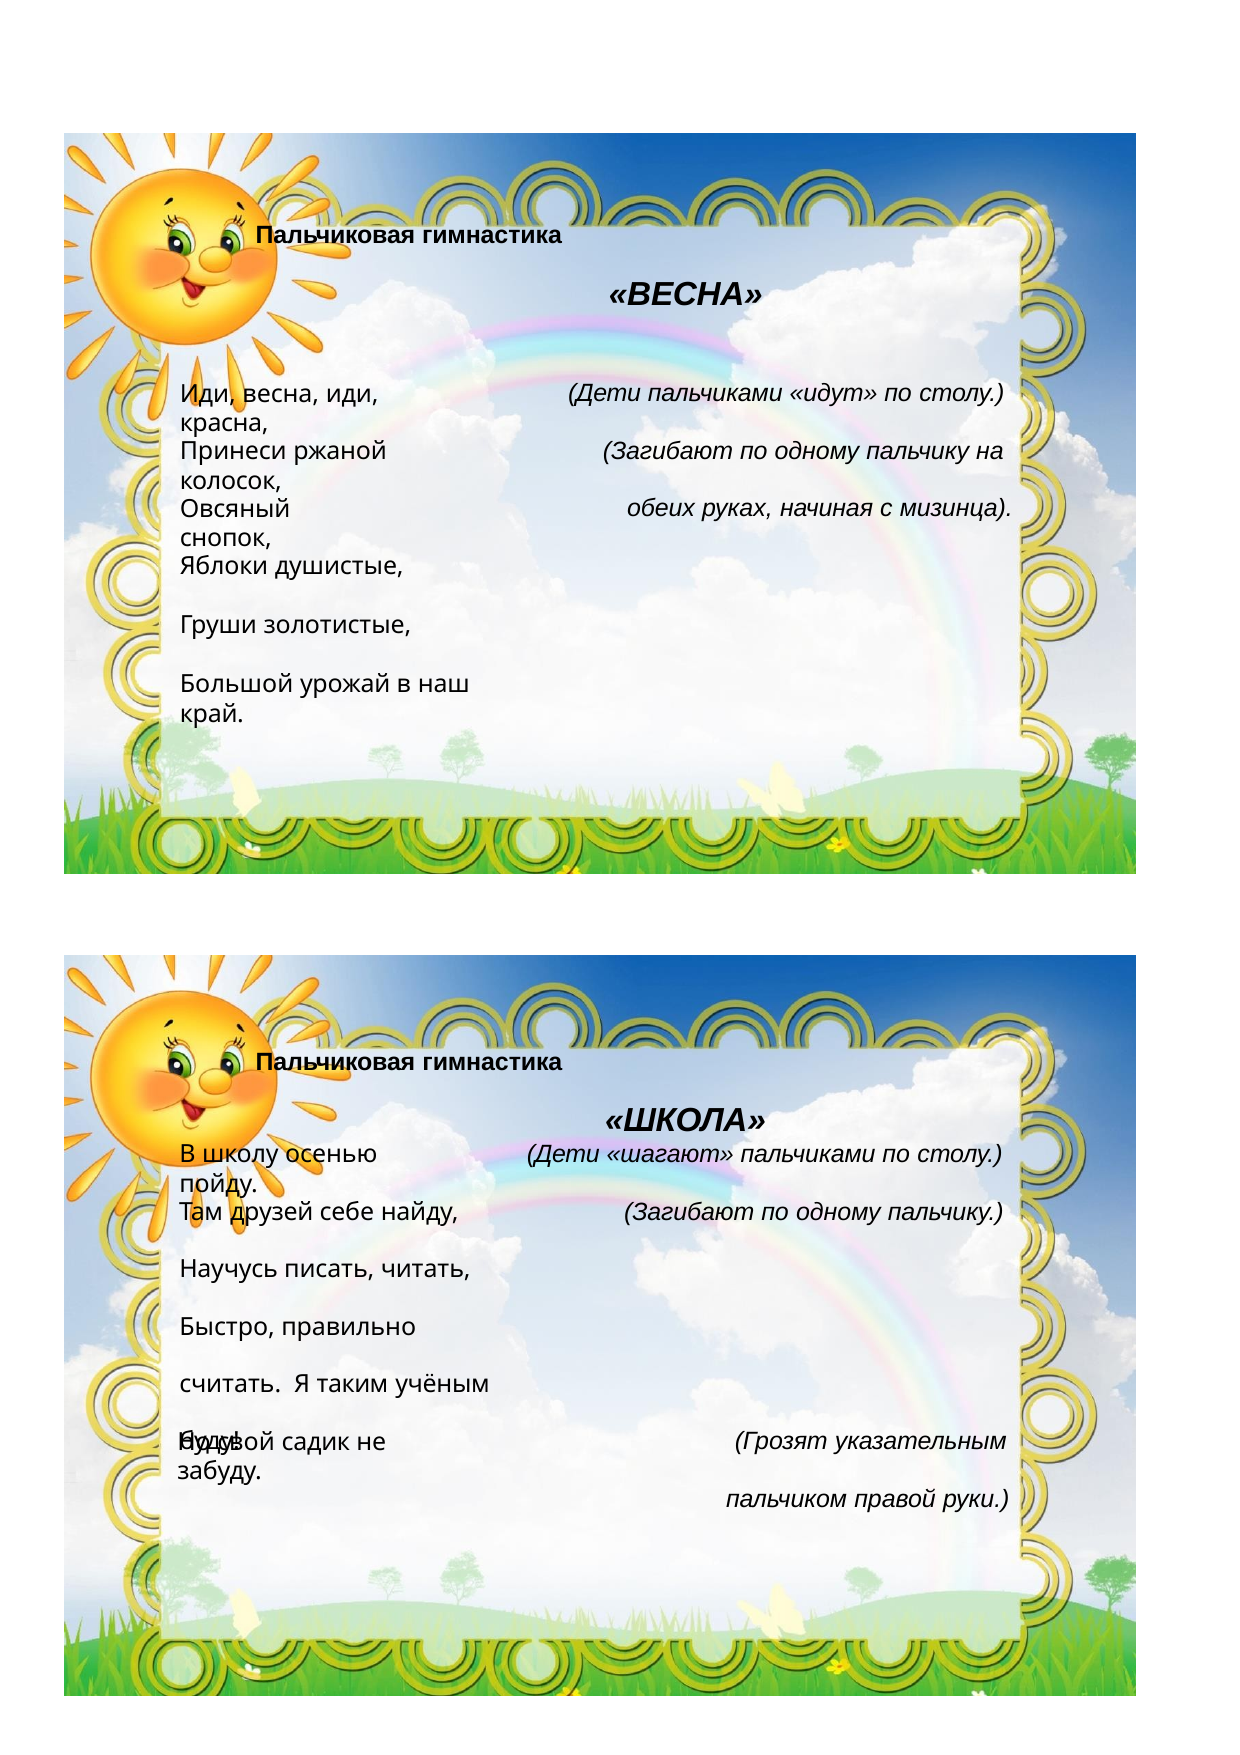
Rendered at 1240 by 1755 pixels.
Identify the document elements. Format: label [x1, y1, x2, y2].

picture [63, 955, 1137, 1697]
picture [63, 133, 1137, 875]
